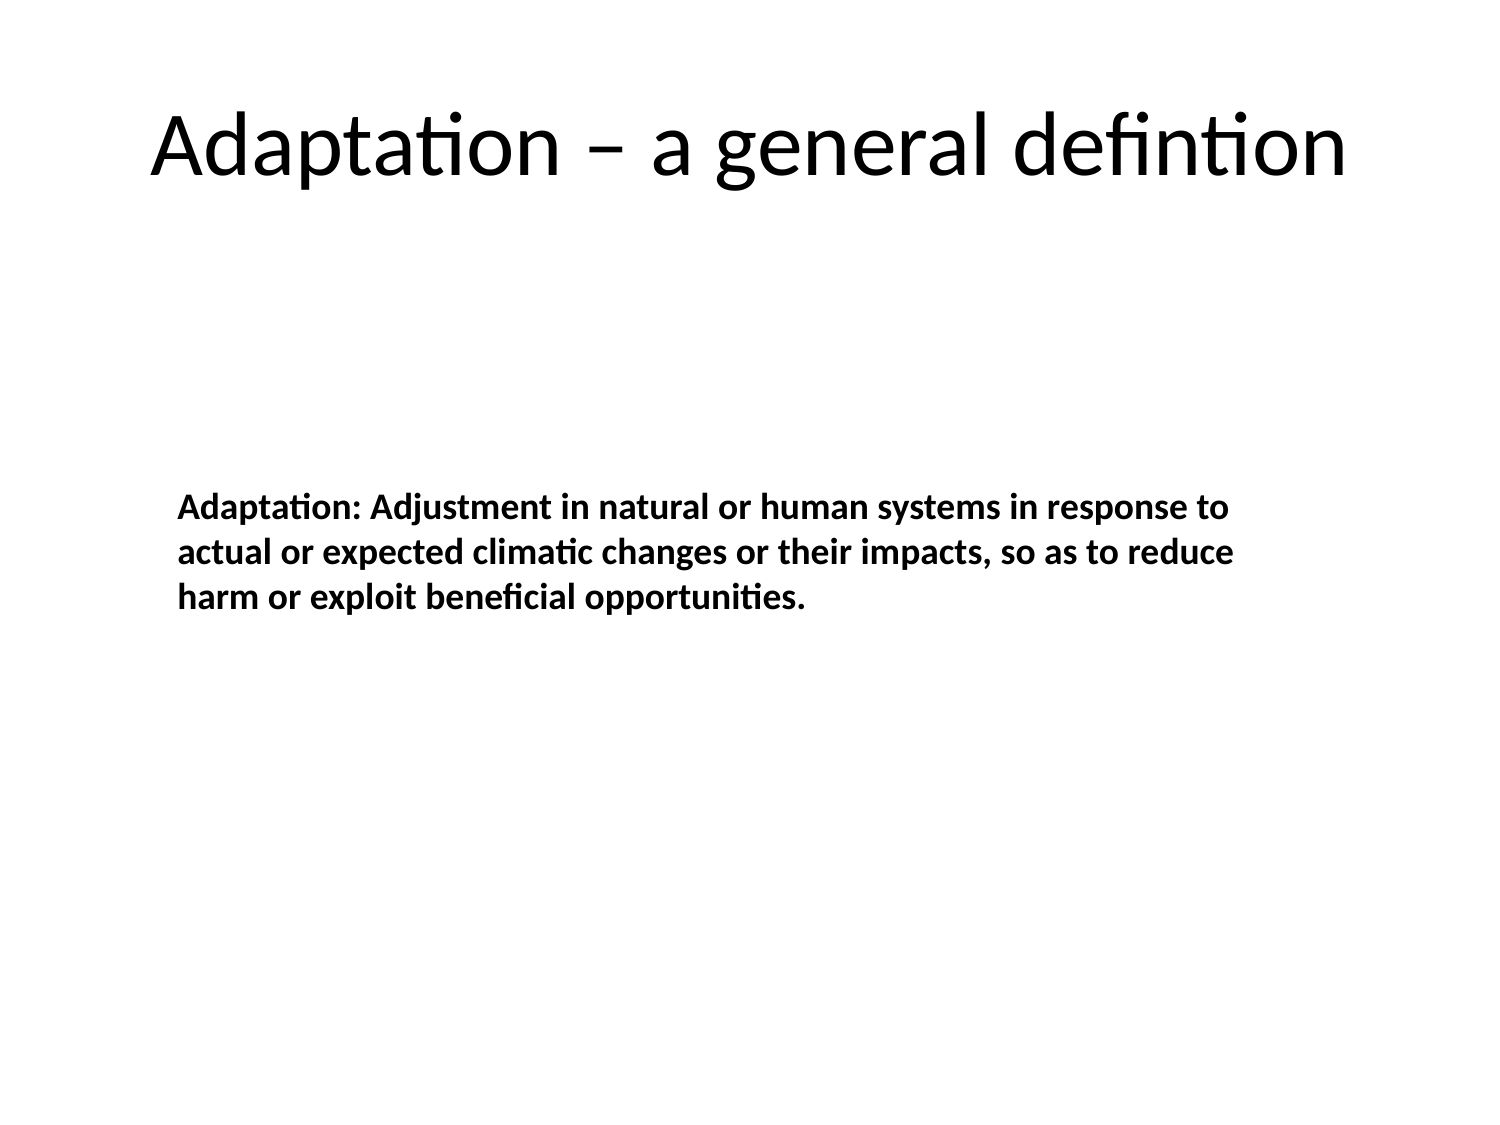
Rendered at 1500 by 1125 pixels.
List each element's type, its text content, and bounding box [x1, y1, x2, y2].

text_box Adaptation: Adjustment in natural or human systems in response to actual or expected climatic changes or their impacts, so as to reduce harm or exploit beneficial opportunities. [162, 474, 1325, 625]
title Adaptation – a general defintion [75, 45, 1425, 233]
